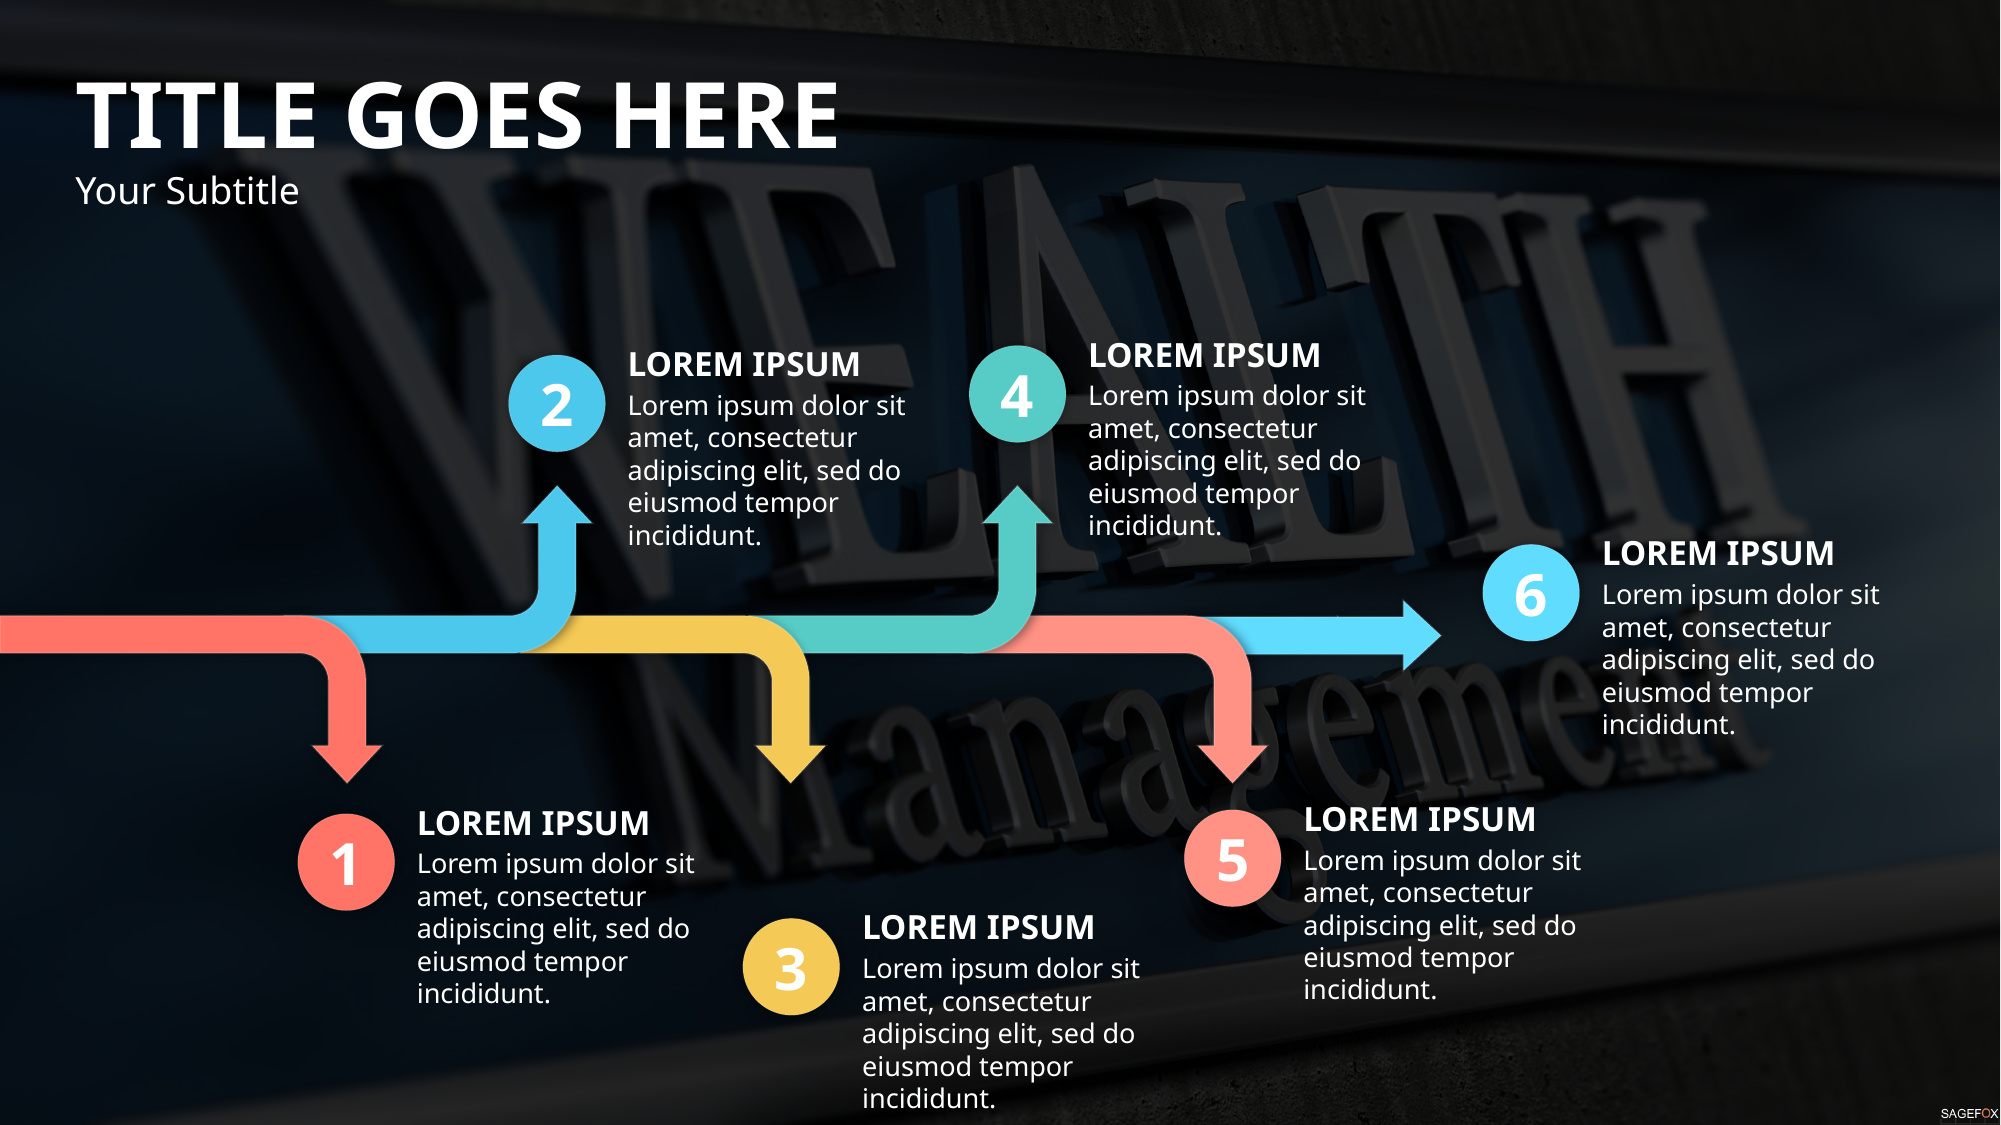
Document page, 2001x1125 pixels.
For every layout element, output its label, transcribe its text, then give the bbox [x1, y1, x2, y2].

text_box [1482, 532, 1948, 710]
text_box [508, 343, 978, 520]
text_box TITLE GOES HERE Your Subtitle [60, 49, 1036, 220]
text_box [297, 801, 743, 979]
picture [0, 0, 2001, 1125]
picture [588, 511, 995, 609]
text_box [969, 333, 1411, 511]
text_box [549, 614, 828, 785]
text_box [1184, 797, 1649, 975]
text_box [1223, 598, 1443, 673]
text_box [330, 520, 595, 655]
text_box [1010, 614, 1270, 785]
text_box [742, 906, 1208, 1084]
text_box [773, 511, 1055, 655]
text_box [0, 614, 385, 785]
